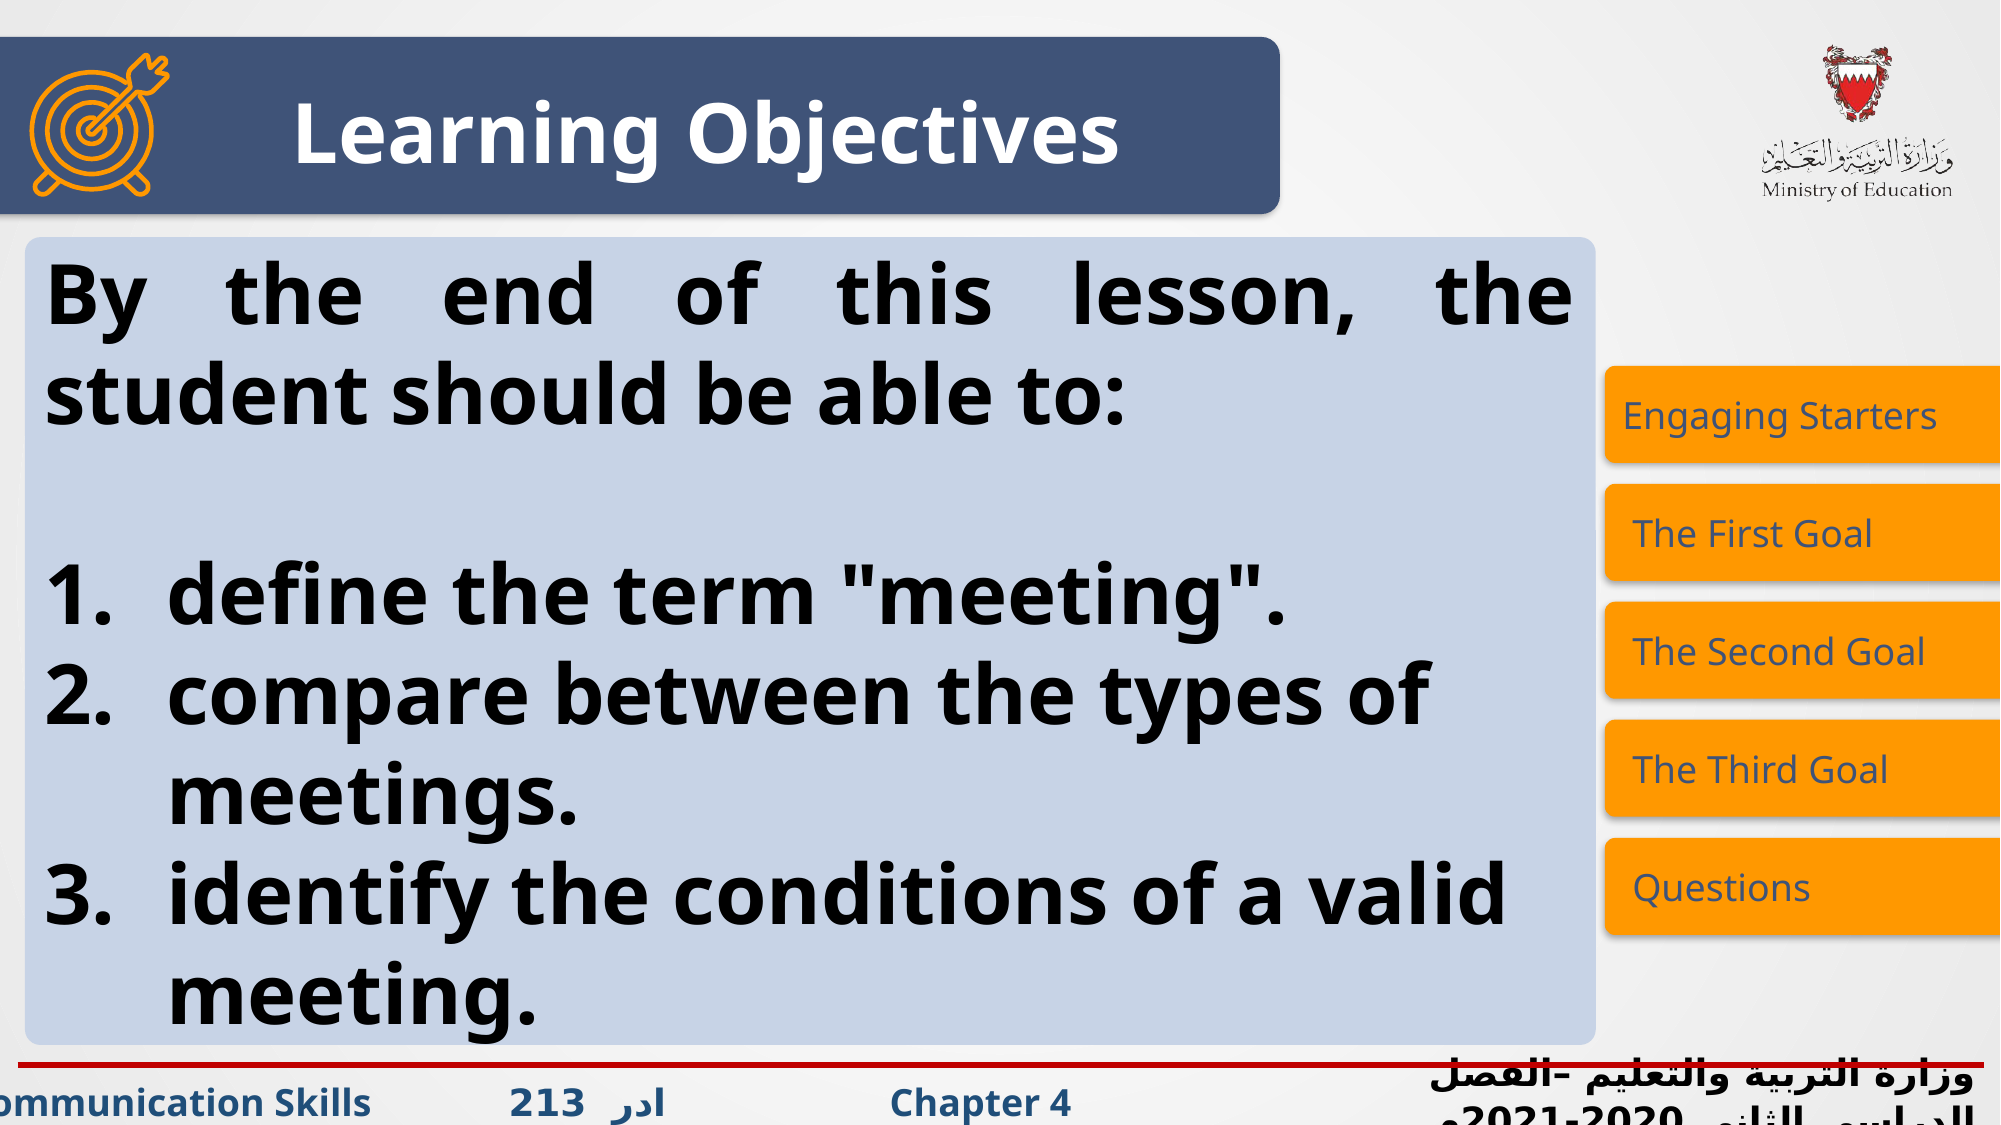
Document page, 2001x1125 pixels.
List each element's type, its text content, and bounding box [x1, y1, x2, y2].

text_box Questions [1603, 836, 2000, 936]
text_box Learning Objectives [276, 72, 1137, 188]
text_box وزارة التربية والتعليم –الفصل الدراسي الثاني 2020-2021م [1356, 1063, 1991, 1125]
text_box Communication Skills ادر 213 Chapter 4 Lesson 4.1: Types of Meetings [0, 1067, 1356, 1125]
text_box By the end of this lesson, the student should be able to: define the term "meeting". compare between the types of meetings. identify the conditions of a valid meeting. [23, 236, 1597, 1047]
text_box Engaging Starters [1603, 364, 2000, 464]
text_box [31, 55, 168, 195]
text_box [0, 35, 1281, 216]
picture [1724, 21, 1995, 230]
text_box The Third Goal [1603, 718, 2000, 818]
text_box The Second Goal [1603, 600, 2000, 700]
text_box The First Goal [1603, 482, 2000, 582]
